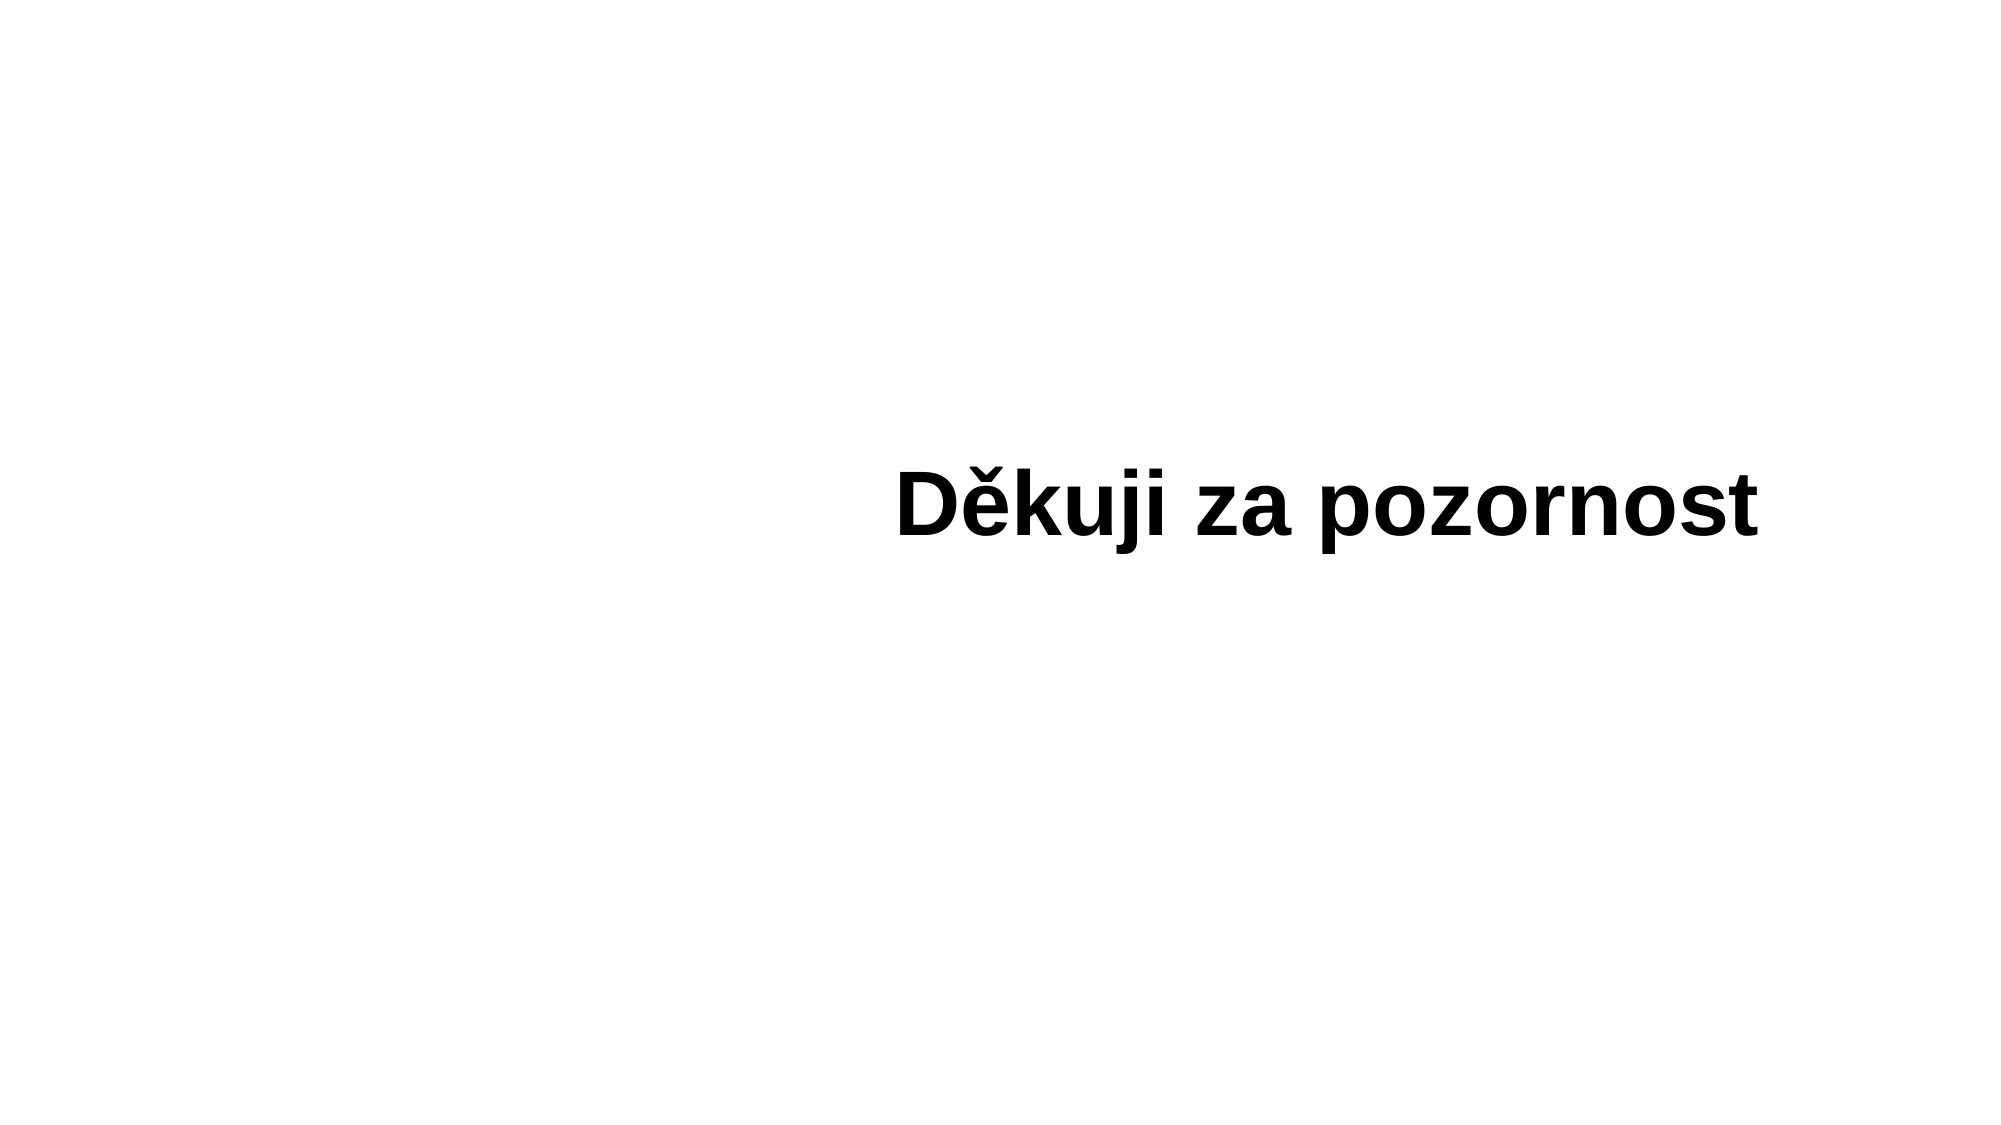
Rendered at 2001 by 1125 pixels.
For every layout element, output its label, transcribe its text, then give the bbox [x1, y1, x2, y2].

list Děkuji za pozornost [792, 448, 1863, 1014]
